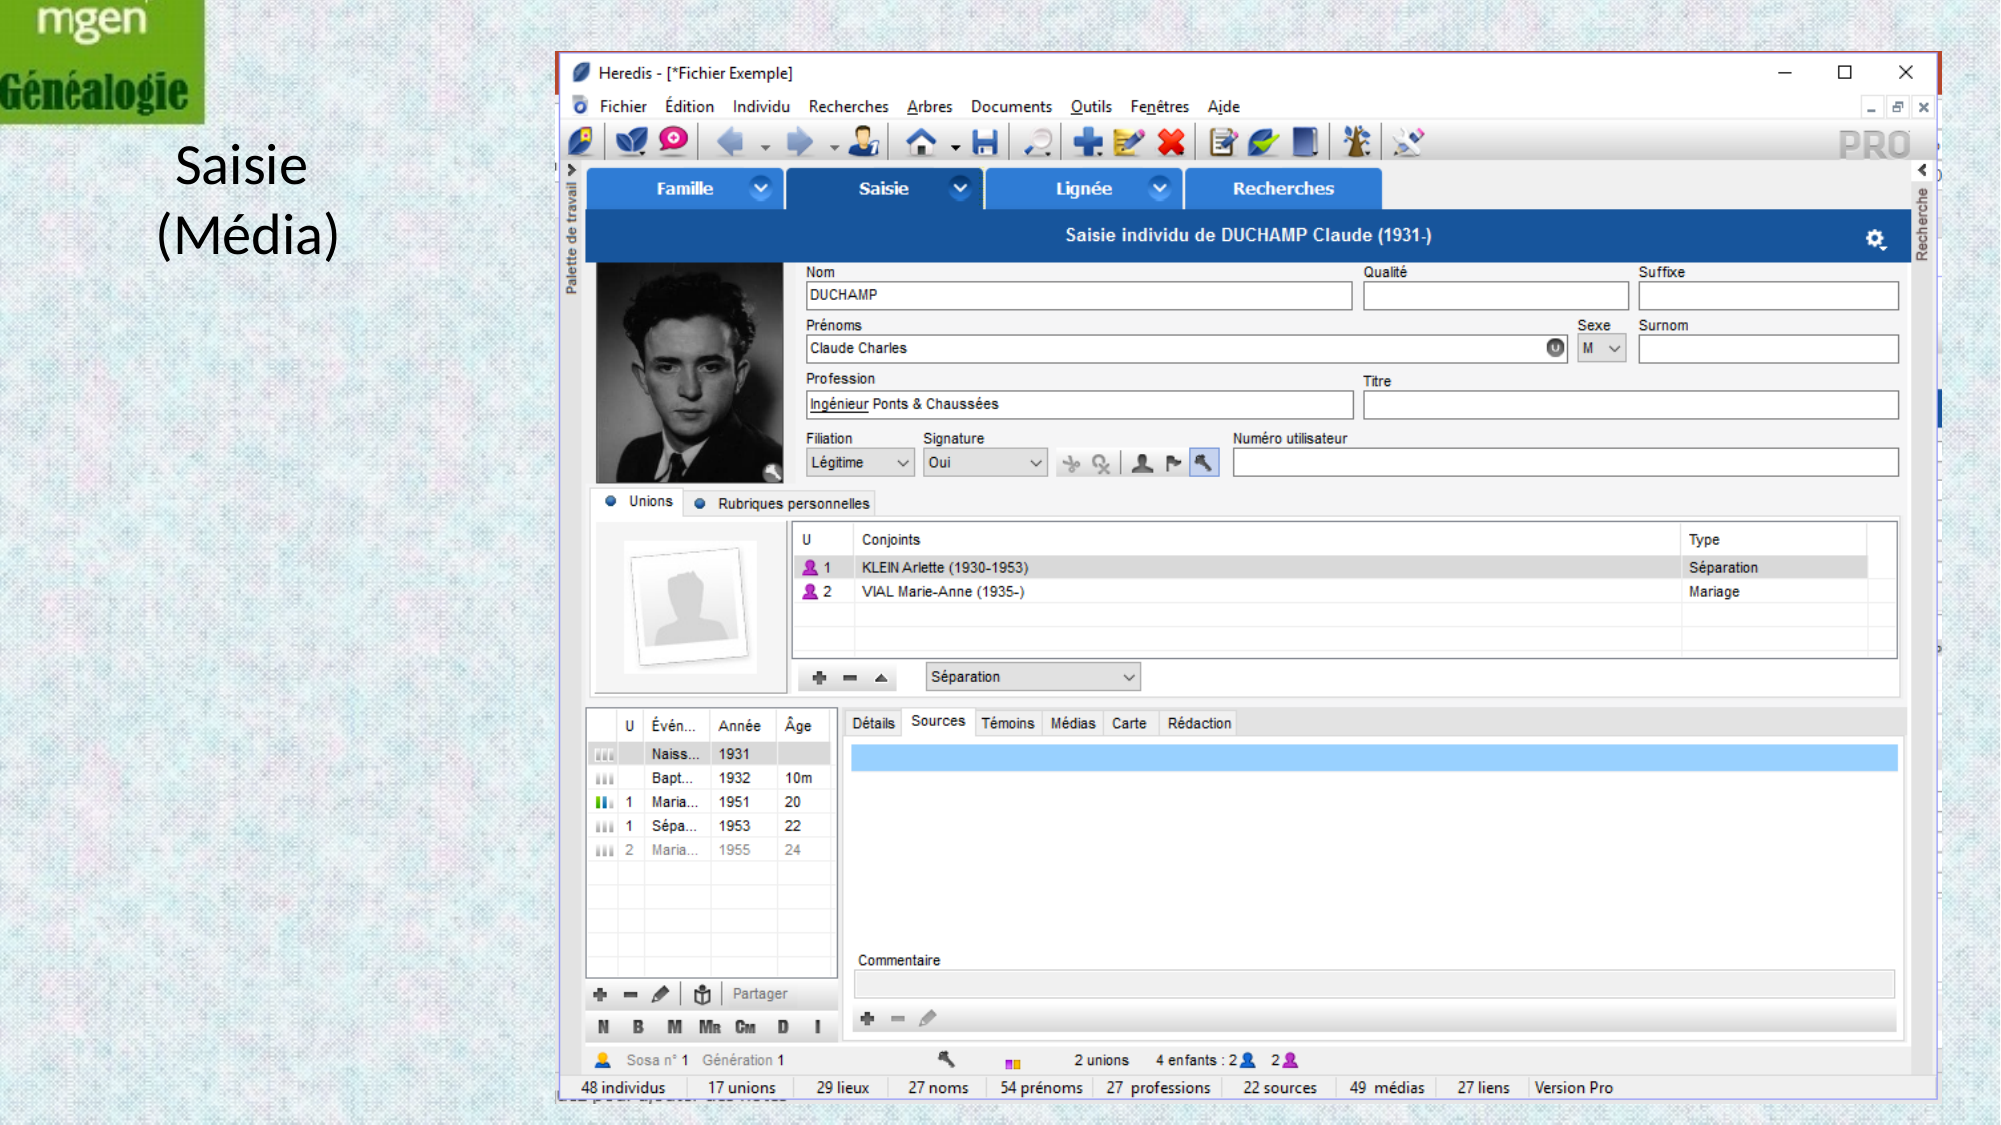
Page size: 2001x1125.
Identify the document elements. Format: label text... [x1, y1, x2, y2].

text_box Saisie (Média) [108, 118, 389, 344]
picture [0, 0, 2001, 1125]
